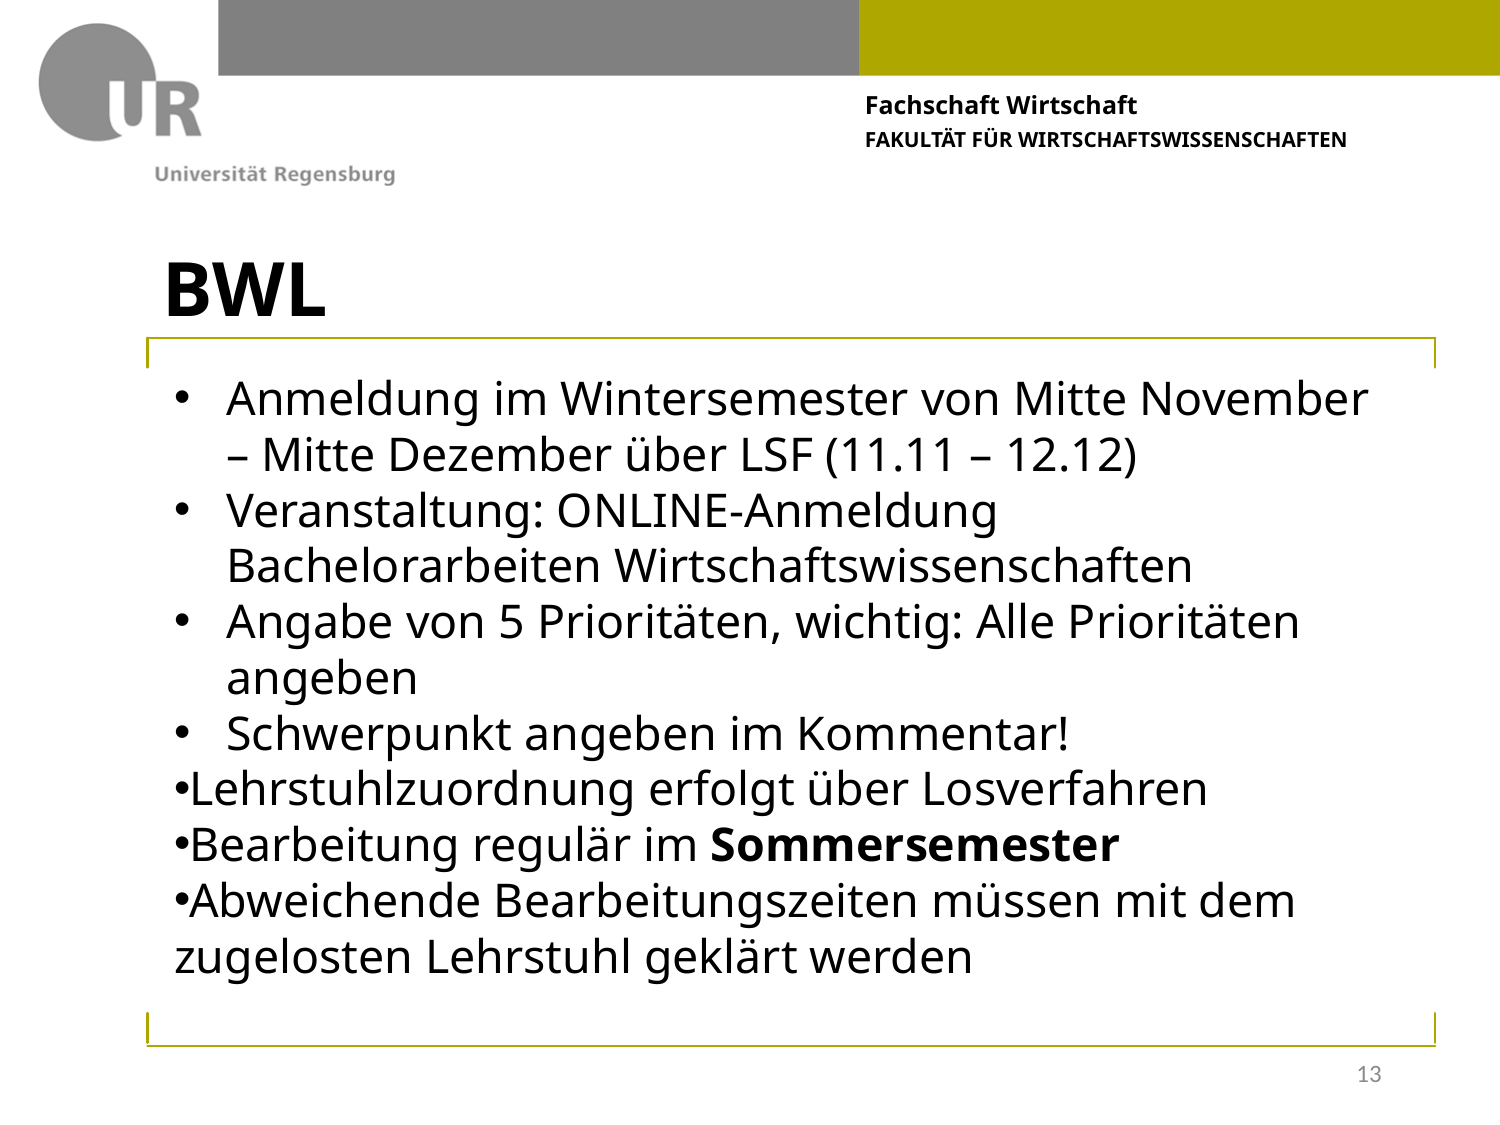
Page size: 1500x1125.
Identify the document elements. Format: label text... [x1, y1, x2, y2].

title BWL [147, 234, 1327, 325]
picture [17, 18, 419, 209]
slide_number 13 [1059, 1042, 1397, 1103]
list Anmeldung im Wintersemester von Mitte November – Mitte Dezember über LSF (11.11 – 12.12) Veranstaltung: ONLINE-Anmeldung Bachelorarbeiten Wirtschaftswissenschaften Angabe von 5 Prioritäten, wichtig: Alle Prioritäten angeben Schwerpunkt angeben im Kommentar! Lehrstuhlzuordnung erfolgt über Losverfahren Bearbeitung regulär im Sommersemester Abweichende Bearbeitungszeiten müssen mit dem zugelosten Lehrstuhl geklärt werden [159, 361, 1400, 1012]
